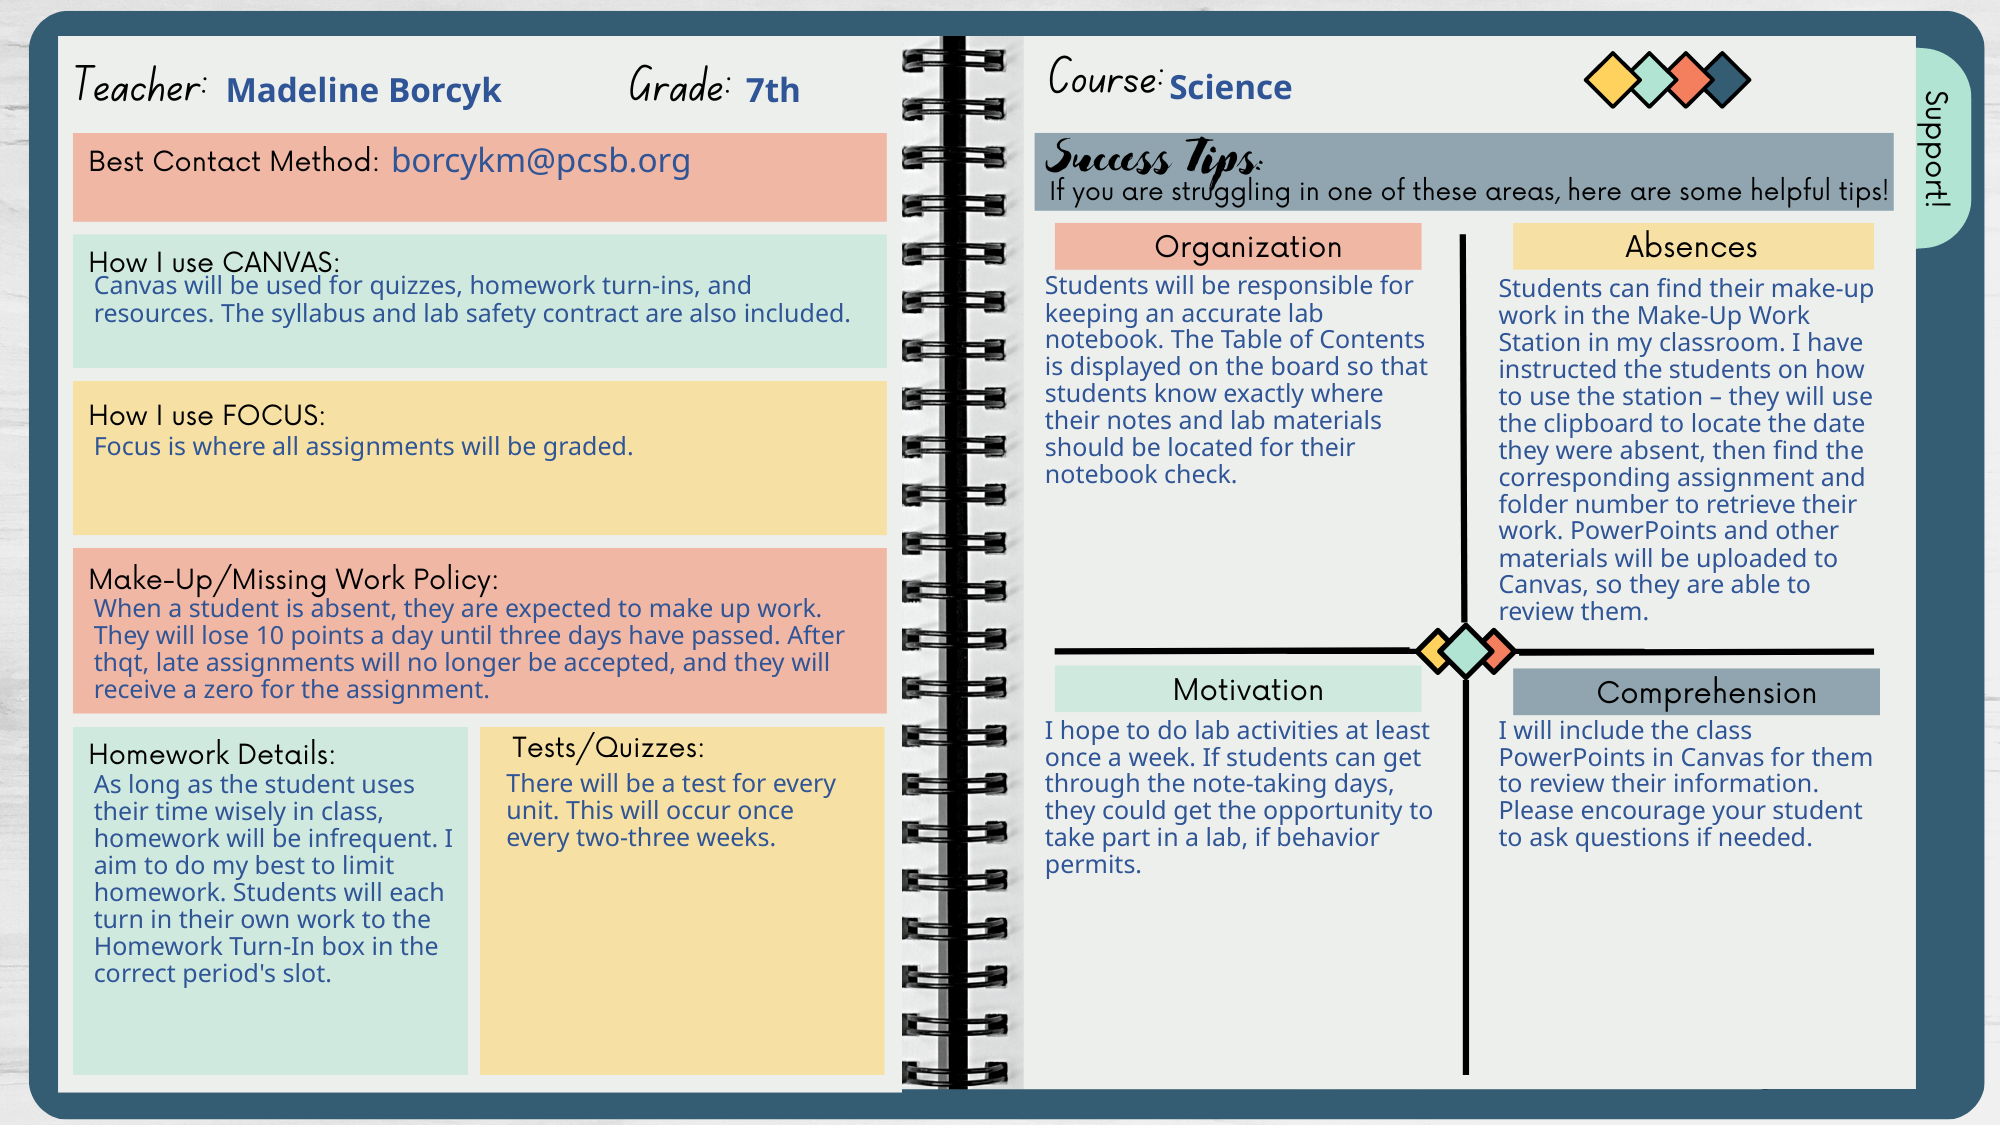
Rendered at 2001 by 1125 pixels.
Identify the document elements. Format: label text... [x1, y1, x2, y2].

list As long as the student uses their time wisely in class, homework will be infrequent. I aim to do my best to limit homework. Students will each turn in their own work to the Homework Turn-In box in the correct period's slot. [78, 764, 472, 887]
list I will include the class PowerPoints in Canvas for them to review their information. Please encourage your student to ask questions if needed. [1483, 710, 1904, 1083]
picture [0, 0, 2000, 1125]
list There will be a test for every unit. This will occur once every two-three weeks. [491, 763, 874, 870]
list Students will be responsible for keeping an accurate lab notebook. The Table of Contents is displayed on the board so that students know exactly where their notes and lab materials should be located for their notebook check. [1030, 266, 1451, 639]
list Science [1154, 62, 1446, 110]
list Focus is where all assignments will be graded. [78, 426, 874, 532]
list borcykm@pcsb.org [376, 136, 885, 219]
list When a student is absent, they are expected to make up work. They will lose 10 points a day until three days have passed. After thqt, late assignments will no longer be accepted, and they will receive a zero for the assignment. [78, 588, 874, 711]
list Madeline Borcyk [210, 66, 566, 113]
list 7th [730, 66, 874, 113]
list I hope to do lab activities at least once a week. If students can get through the note-taking days, they could get the opportunity to take part in a lab, if behavior permits. [1030, 710, 1451, 1083]
list Students can find their make-up work in the Make-Up Work Station in my classroom. I have instructed the students on how to use the station – they will use the clipboard to locate the date they were absent, then find the corresponding assignment and folder number to retrieve their work. PowerPoints and other materials will be uploaded to Canvas, so they are able to review them. [1483, 268, 1904, 642]
list Canvas will be used for quizzes, homework turn-ins, and resources. The syllabus and lab safety contract are also included. [78, 266, 874, 372]
